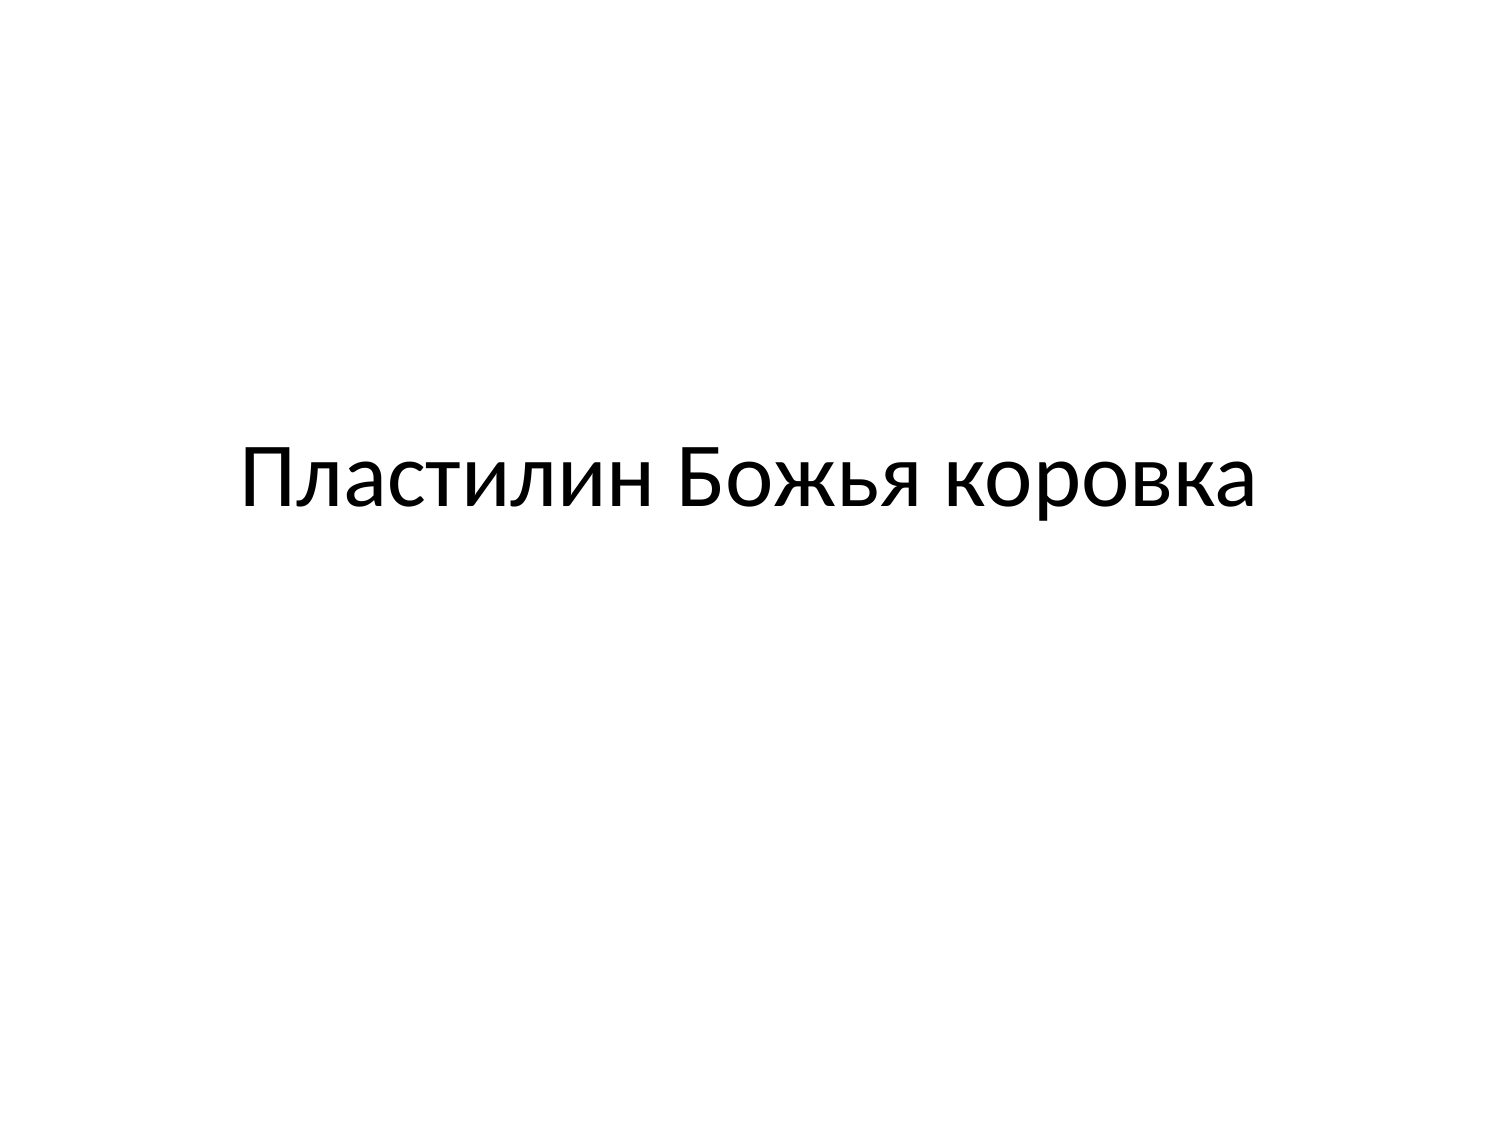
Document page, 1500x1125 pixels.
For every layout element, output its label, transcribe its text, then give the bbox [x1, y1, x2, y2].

title Пластилин Божья коровка [112, 349, 1388, 591]
